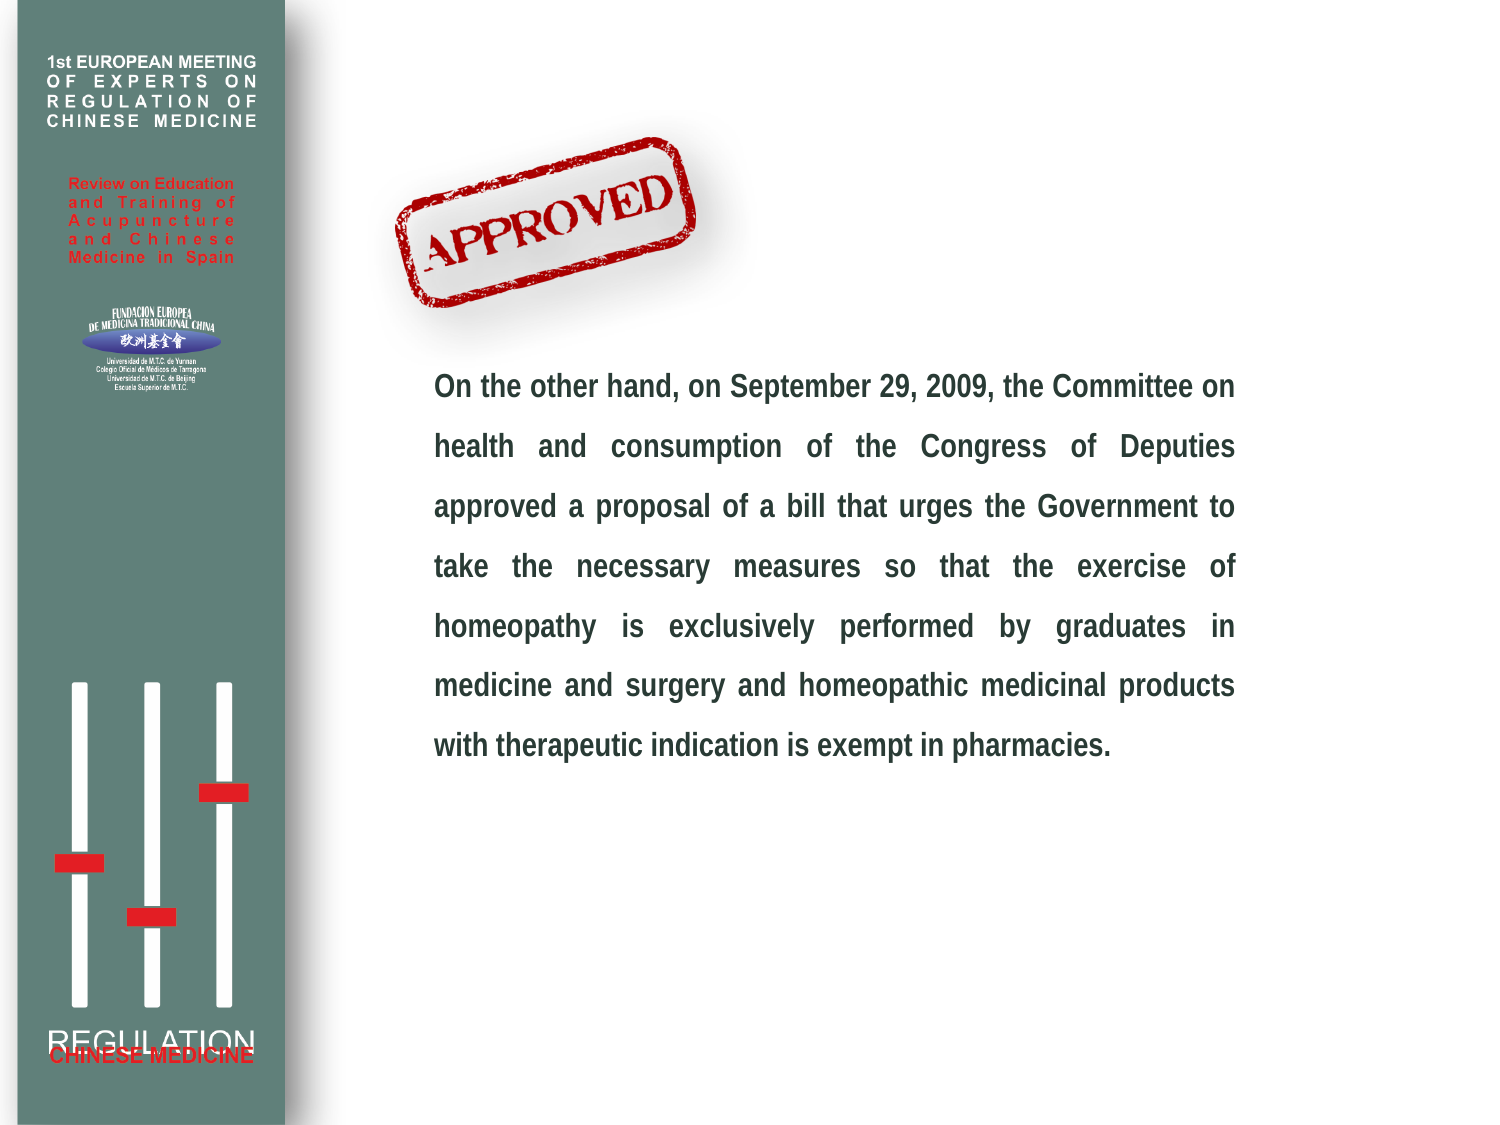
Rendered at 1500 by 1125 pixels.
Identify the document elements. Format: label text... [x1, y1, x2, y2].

picture [395, 136, 697, 308]
picture [17, 0, 286, 1125]
text_box On the other hand, on September 29, 2009, the Committee on health and consumption of the Congress of Deputies approved a proposal of a bill that urges the Government to take the necessary measures so that the exercise of homeopathy is exclusively performed by graduates in medicine and surgery and homeopathic medicinal products with therapeutic indication is exempt in pharmacies. [419, 336, 1252, 771]
